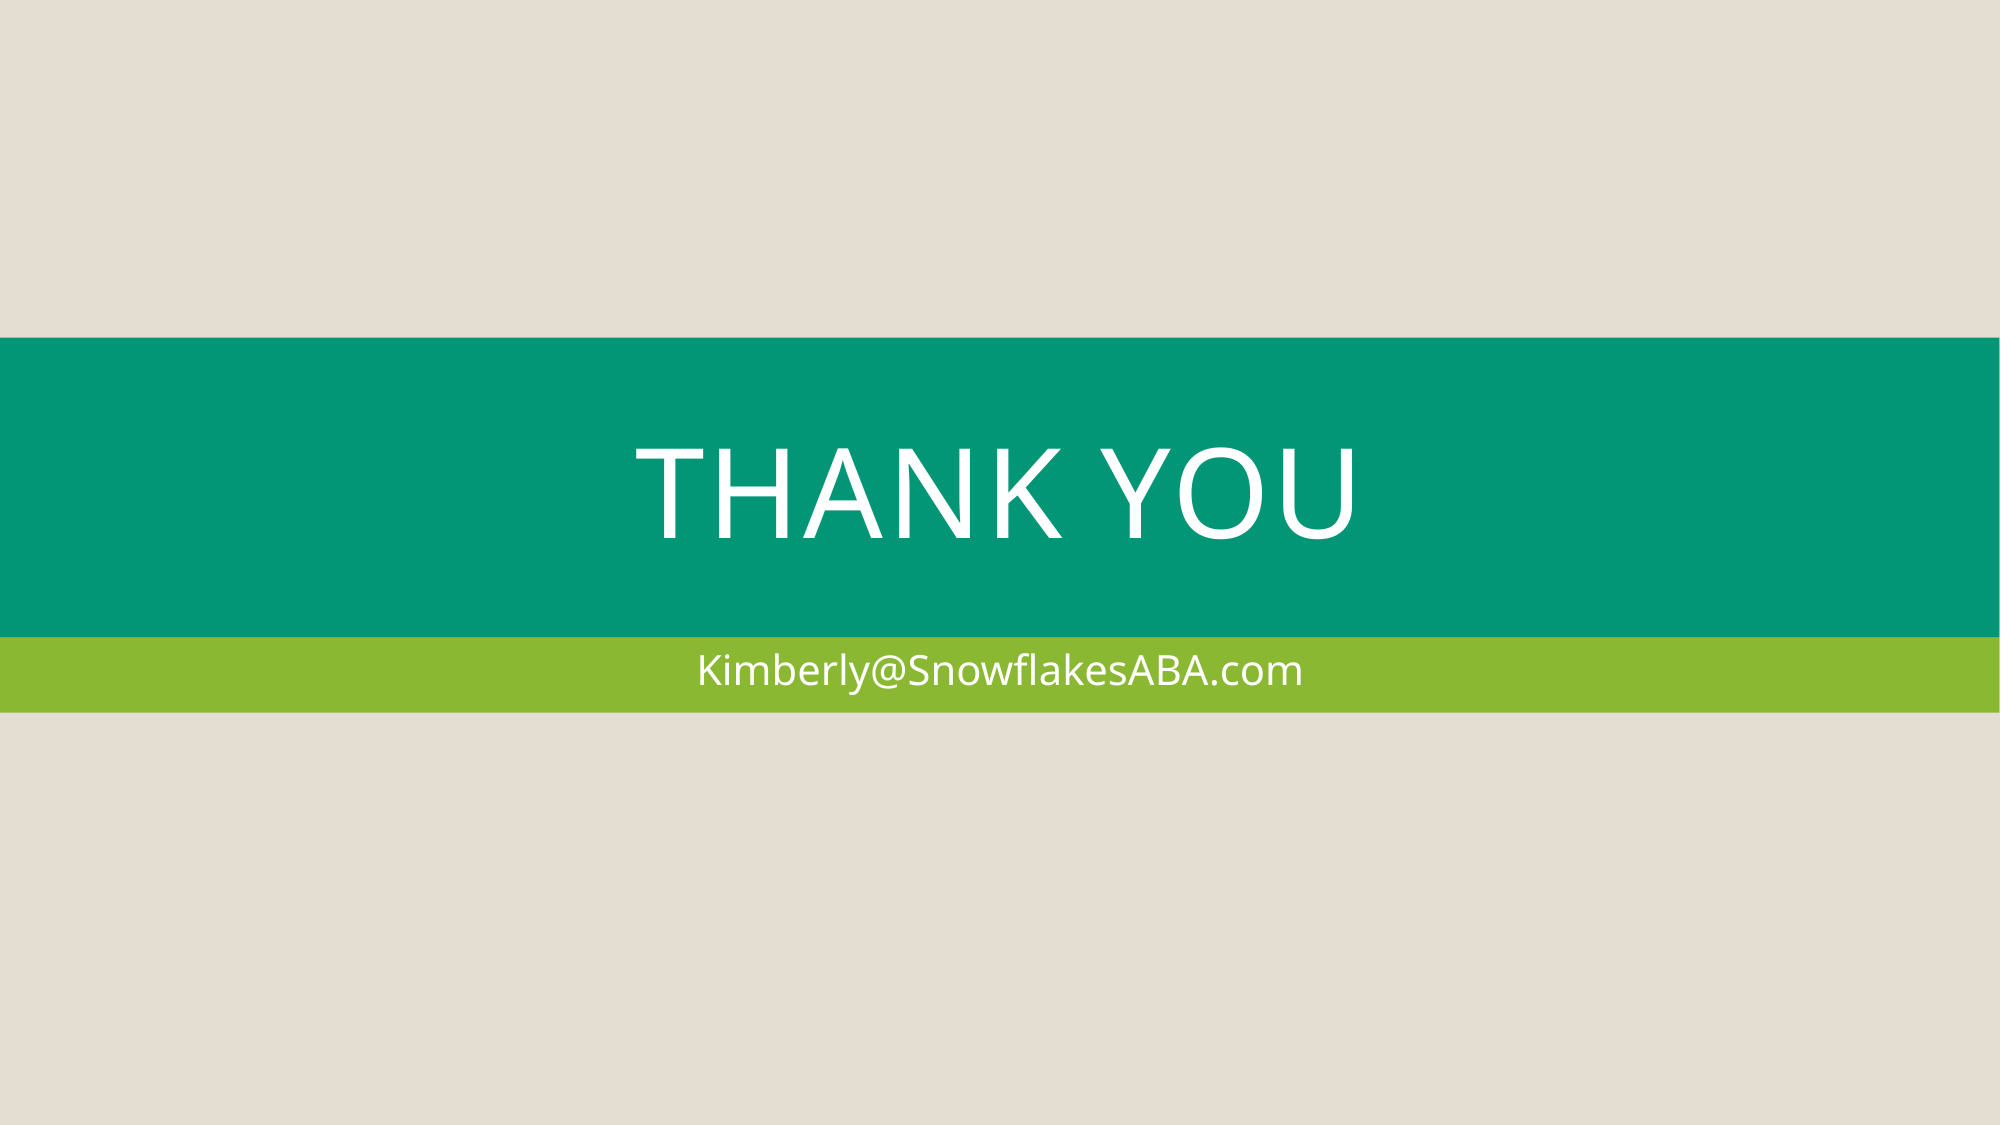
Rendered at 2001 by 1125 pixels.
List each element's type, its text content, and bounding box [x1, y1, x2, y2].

title Thank you [78, 360, 1923, 641]
list Kimberly@SnowflakesABA.com [56, 641, 1944, 717]
